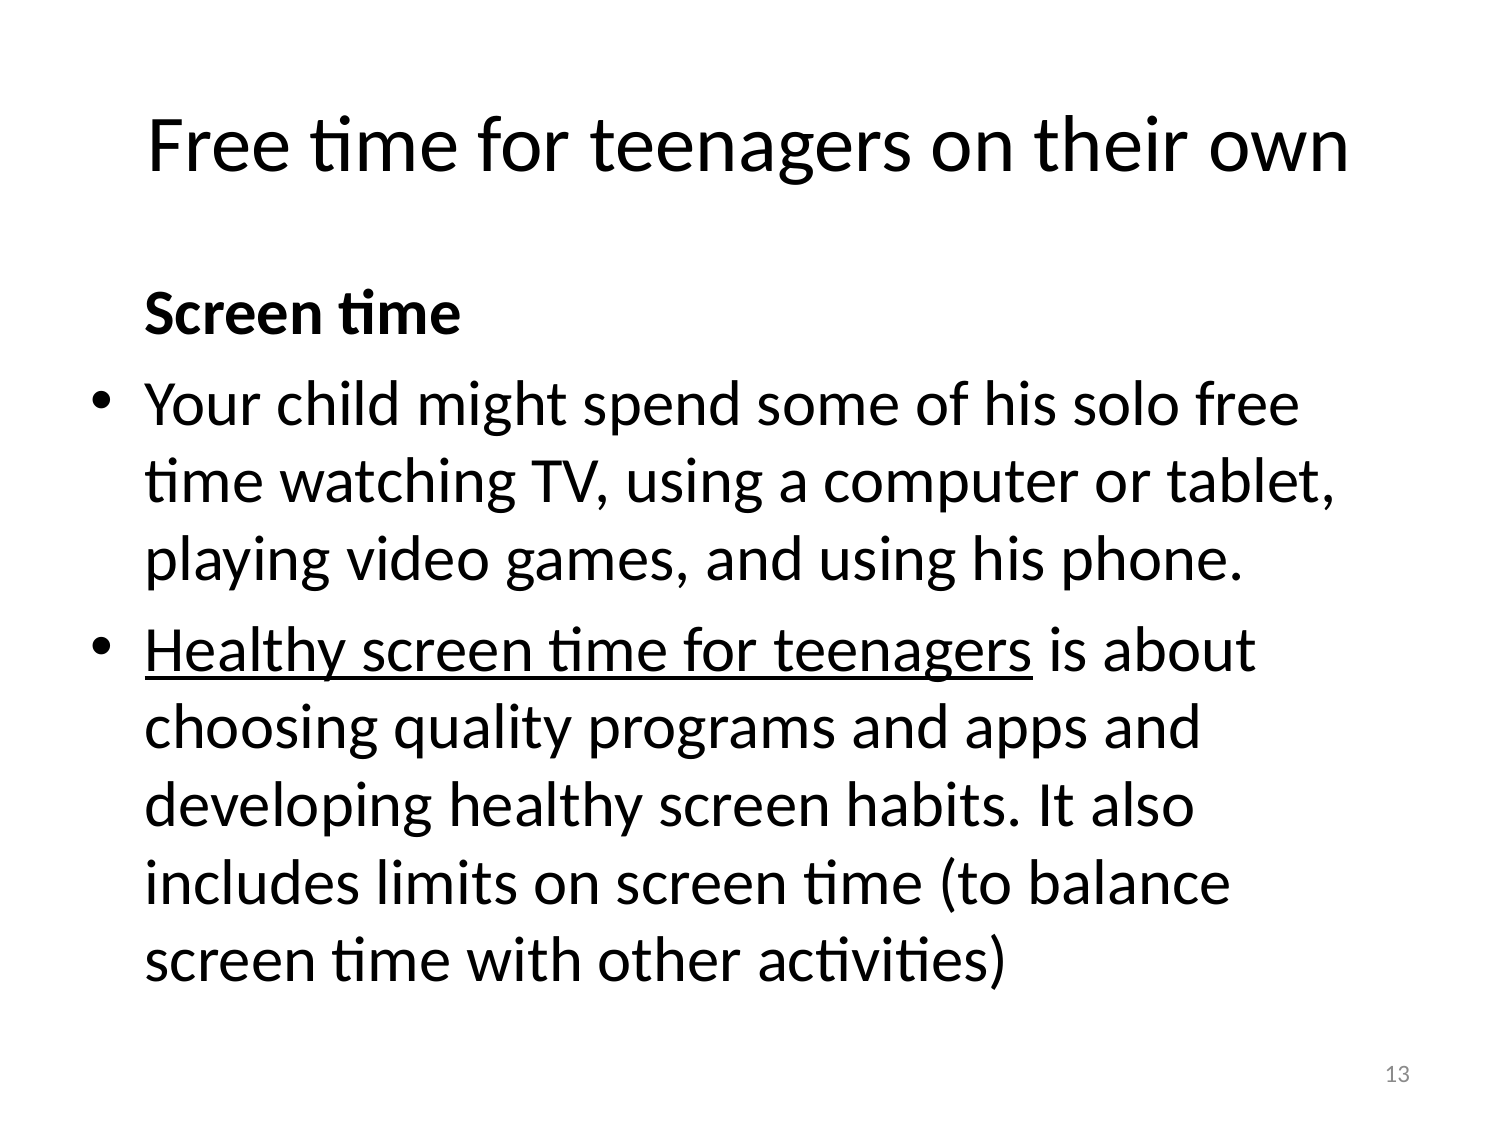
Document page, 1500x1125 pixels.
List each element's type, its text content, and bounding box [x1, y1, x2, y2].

title Free time for teenagers on their own [75, 45, 1425, 233]
slide_number 13 [1074, 1042, 1425, 1103]
list Screen time Your child might spend some of his solo free time watching TV, using a computer or tablet, playing video games, and using his phone. Healthy screen time for teenagers is about choosing quality programs and apps and developing healthy screen habits. It also includes limits on screen time (to balance screen time with other activities) [75, 262, 1425, 1005]
